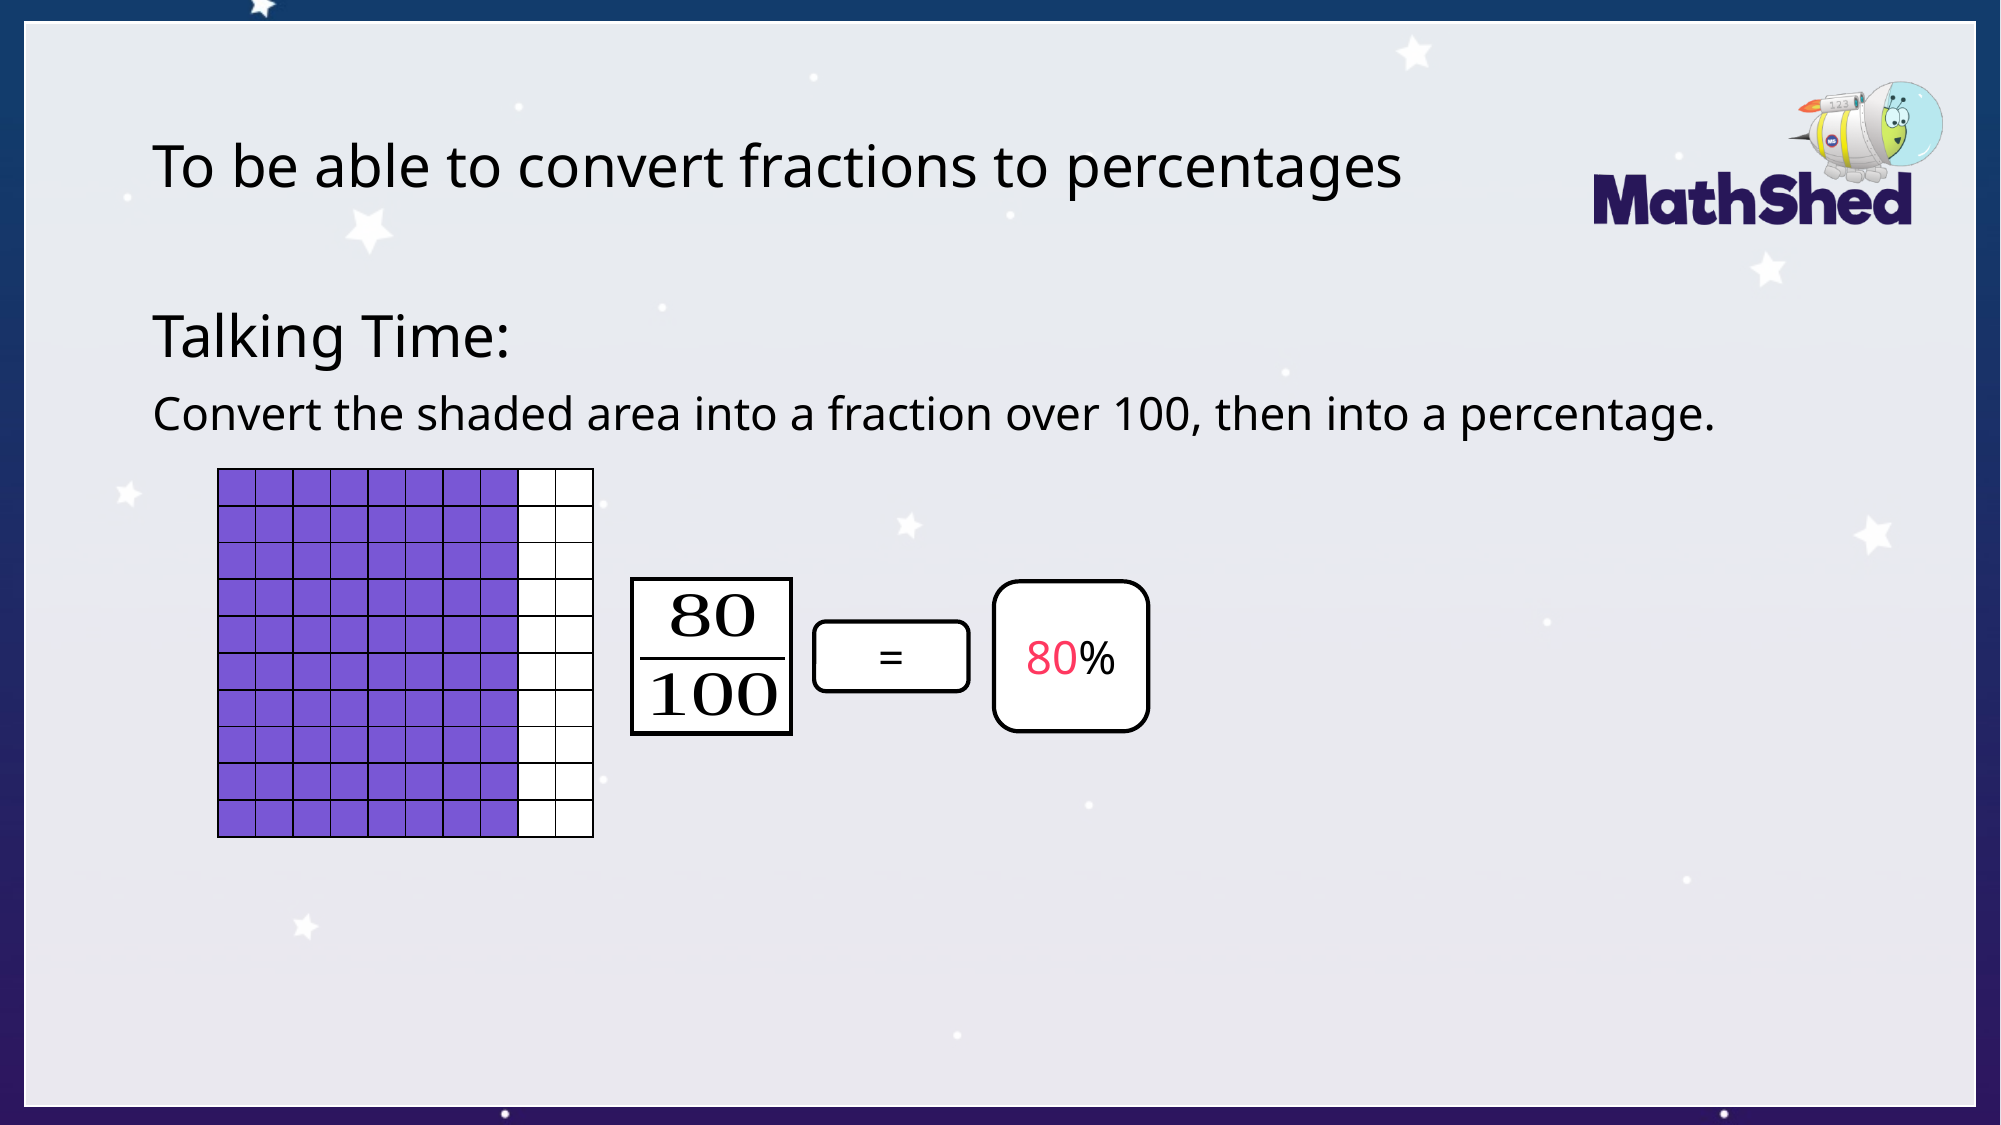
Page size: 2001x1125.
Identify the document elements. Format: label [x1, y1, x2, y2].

text_box [813, 620, 970, 693]
table_cell [294, 764, 330, 799]
table_cell [256, 727, 292, 762]
table_cell [519, 580, 555, 615]
table_cell [556, 801, 592, 836]
table_cell [519, 507, 555, 542]
title [137, 59, 1578, 278]
table_header [331, 470, 367, 505]
table_cell [406, 691, 442, 726]
table_cell [294, 617, 330, 652]
table_cell [444, 691, 480, 726]
table_cell [519, 617, 555, 652]
table_cell [556, 654, 592, 689]
table_cell [369, 727, 405, 762]
table_cell [369, 691, 405, 726]
table_cell [556, 617, 592, 652]
table_cell [556, 691, 592, 726]
table_cell [256, 617, 292, 652]
table_cell [256, 580, 292, 615]
table_cell [481, 801, 517, 836]
table_cell [519, 801, 555, 836]
table_cell [256, 691, 292, 726]
table_cell [406, 580, 442, 615]
table_cell [294, 654, 330, 689]
table_cell [481, 727, 517, 762]
table_cell [444, 654, 480, 689]
table_cell [369, 580, 405, 615]
table_cell [256, 801, 292, 836]
table_cell [556, 764, 592, 799]
table_cell [369, 801, 405, 836]
table_cell [294, 691, 330, 726]
table_cell [219, 654, 255, 689]
table_cell [331, 507, 367, 542]
table_cell [219, 691, 255, 726]
table_cell [294, 507, 330, 542]
text_box [992, 580, 1150, 733]
table_cell [481, 507, 517, 542]
table_cell [331, 691, 367, 726]
table_cell [481, 580, 517, 615]
table_header [256, 470, 292, 505]
table_cell [294, 727, 330, 762]
table_cell [369, 543, 405, 578]
table_cell [219, 580, 255, 615]
table_cell [219, 617, 255, 652]
table_cell [556, 507, 592, 542]
table_cell [331, 764, 367, 799]
table_cell [406, 801, 442, 836]
table_cell [406, 654, 442, 689]
table_cell [519, 654, 555, 689]
table_cell [481, 764, 517, 799]
table_cell [331, 617, 367, 652]
table_cell [331, 580, 367, 615]
table_cell [331, 727, 367, 762]
table_cell [444, 801, 480, 836]
table_header [219, 470, 255, 505]
table_cell [444, 727, 480, 762]
table_header [444, 470, 480, 505]
table_cell [256, 654, 292, 689]
table_cell [331, 801, 367, 836]
table_cell [481, 691, 517, 726]
table_cell [219, 764, 255, 799]
table_header [294, 470, 330, 505]
table_cell [331, 543, 367, 578]
table_cell [294, 543, 330, 578]
table_cell [219, 801, 255, 836]
table_cell [256, 543, 292, 578]
table_cell [219, 727, 255, 762]
table_cell [219, 507, 255, 542]
table_cell [519, 543, 555, 578]
table_header [556, 470, 592, 505]
table_cell [481, 543, 517, 578]
table_header [406, 470, 442, 505]
table_cell [519, 764, 555, 799]
table_cell [444, 617, 480, 652]
table_cell [369, 507, 405, 542]
table_cell [444, 543, 480, 578]
table_cell [406, 507, 442, 542]
table_cell [406, 543, 442, 578]
picture [0, 0, 2001, 1125]
table_cell [219, 543, 255, 578]
table_header [481, 470, 517, 505]
table_cell [556, 580, 592, 615]
table_cell [556, 727, 592, 762]
table_cell [444, 764, 480, 799]
table_header [369, 470, 405, 505]
table_cell [294, 580, 330, 615]
text_box [1496, 387, 1648, 540]
table_cell [519, 727, 555, 762]
table_cell [256, 764, 292, 799]
table_cell [369, 617, 405, 652]
table_cell [406, 617, 442, 652]
table_cell [294, 801, 330, 836]
table_cell [256, 507, 292, 542]
table_cell [369, 764, 405, 799]
table_cell [406, 727, 442, 762]
table_cell [519, 691, 555, 726]
table_cell [444, 507, 480, 542]
table_cell [369, 654, 405, 689]
table_cell [444, 580, 480, 615]
table_cell [556, 543, 592, 578]
table_header [519, 470, 555, 505]
table_cell [481, 654, 517, 689]
table_cell [331, 654, 367, 689]
list [137, 299, 1863, 1014]
table_cell [481, 617, 517, 652]
table_cell [406, 764, 442, 799]
